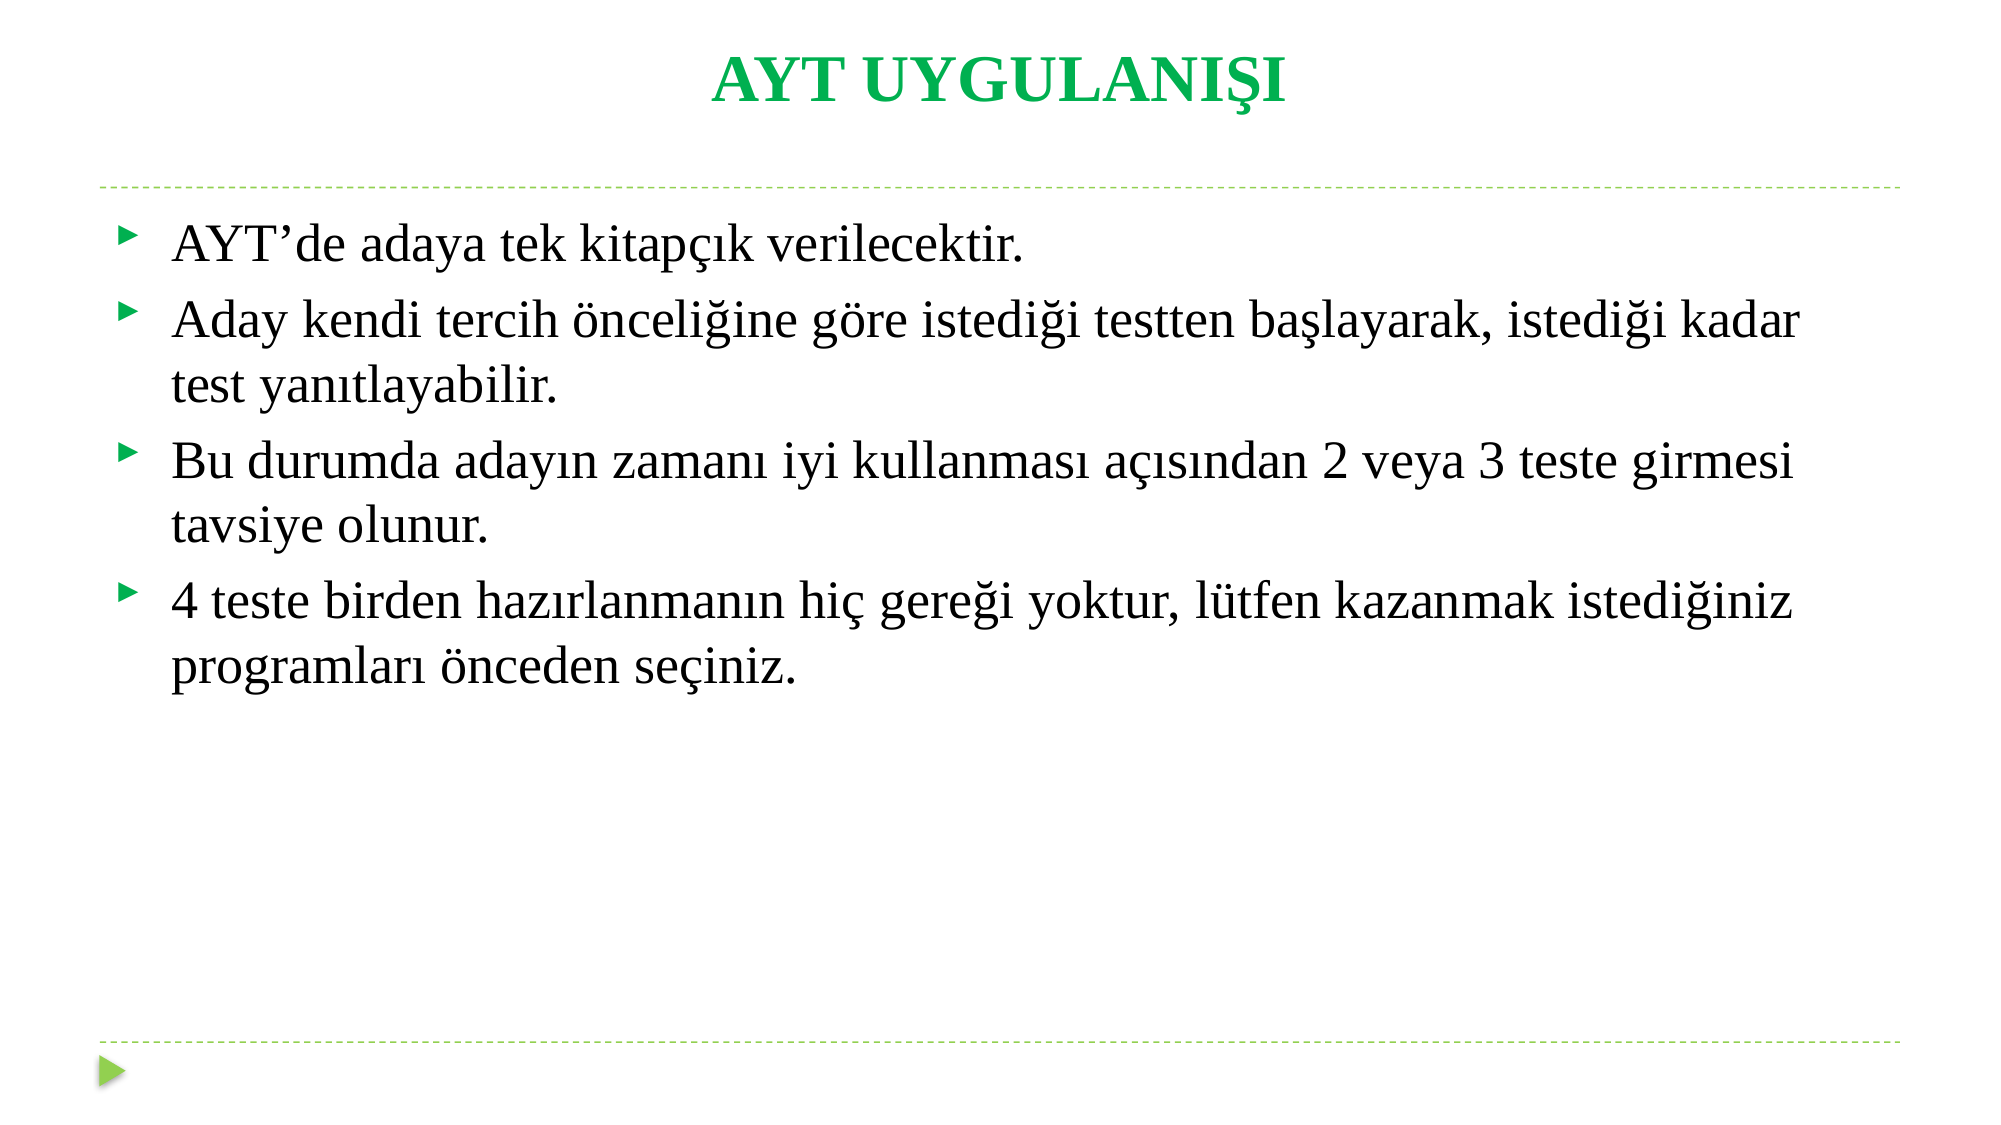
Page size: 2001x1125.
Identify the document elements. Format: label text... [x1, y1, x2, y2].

list AYT’de adaya tek kitapçık verilecektir. Aday kendi tercih önceliğine göre istediği testten başlayarak, istediği kadar test yanıtlayabilir. Bu durumda adayın zamanı iyi kullanması açısından 2 veya 3 teste girmesi tavsiye olunur. 4 teste birden hazırlanmanın hiç gereği yoktur, lütfen kazanmak istediğiniz programları önceden seçiniz. [99, 200, 1900, 1010]
title AYT UYGULANIŞI [99, 0, 1900, 122]
